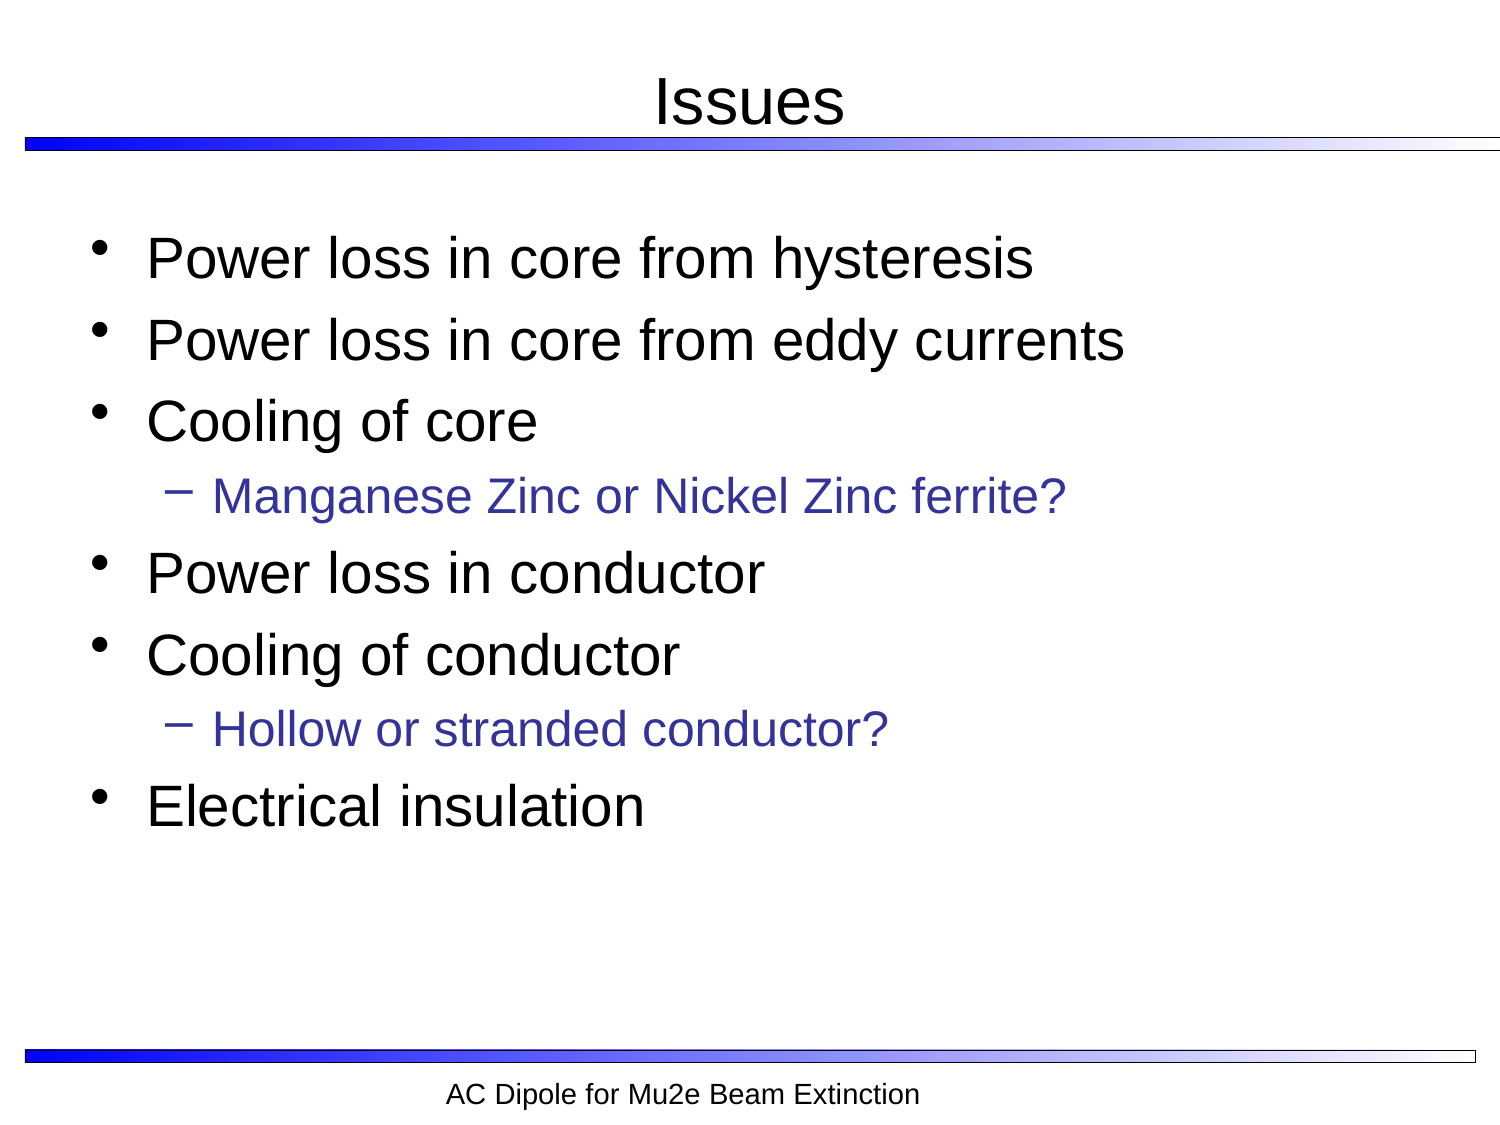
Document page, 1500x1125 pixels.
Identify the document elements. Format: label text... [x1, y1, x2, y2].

footer AC Dipole for Mu2e Beam Extinction [412, 1074, 988, 1113]
title Issues [0, 44, 1500, 151]
list Power loss in core from hysteresis Power loss in core from eddy currents Cooling of core Manganese Zinc or Nickel Zinc ferrite? Power loss in conductor Cooling of conductor Hollow or stranded conductor? Electrical insulation [74, 212, 1426, 1038]
